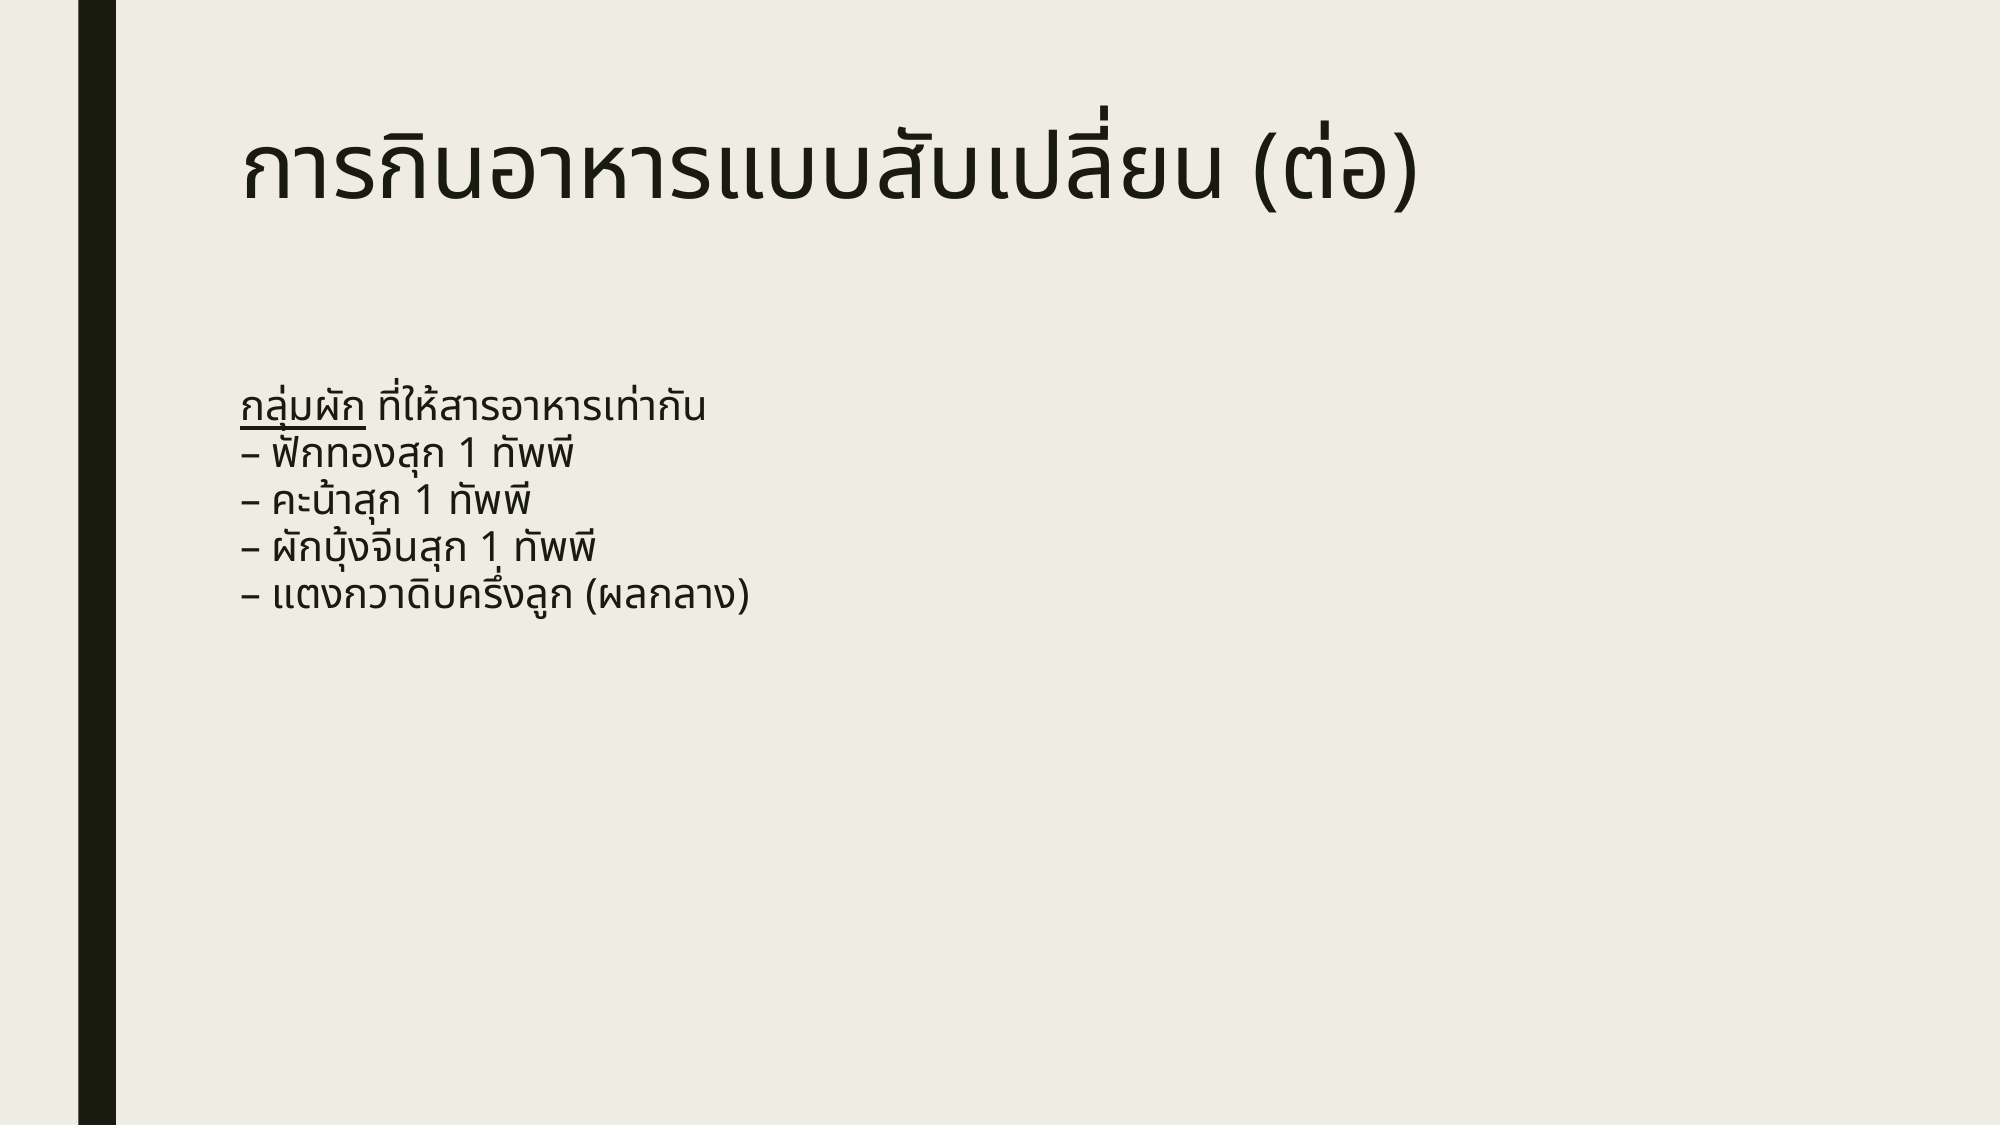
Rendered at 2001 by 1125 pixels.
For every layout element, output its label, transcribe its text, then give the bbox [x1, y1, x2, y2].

title การกินอาหารแบบสับเปลี่ยน (ต่อ) [225, 112, 1800, 357]
list กลุ่มผัก ที่ให้สารอาหารเท่ากัน – ฟักทองสุก 1 ทัพพี – คะน้าสุก 1 ทัพพี – ผักบุ้งจีนสุก 1 ทัพพี – แตงกวาดิบครึ่งลูก (ผลกลาง) [225, 375, 1800, 963]
